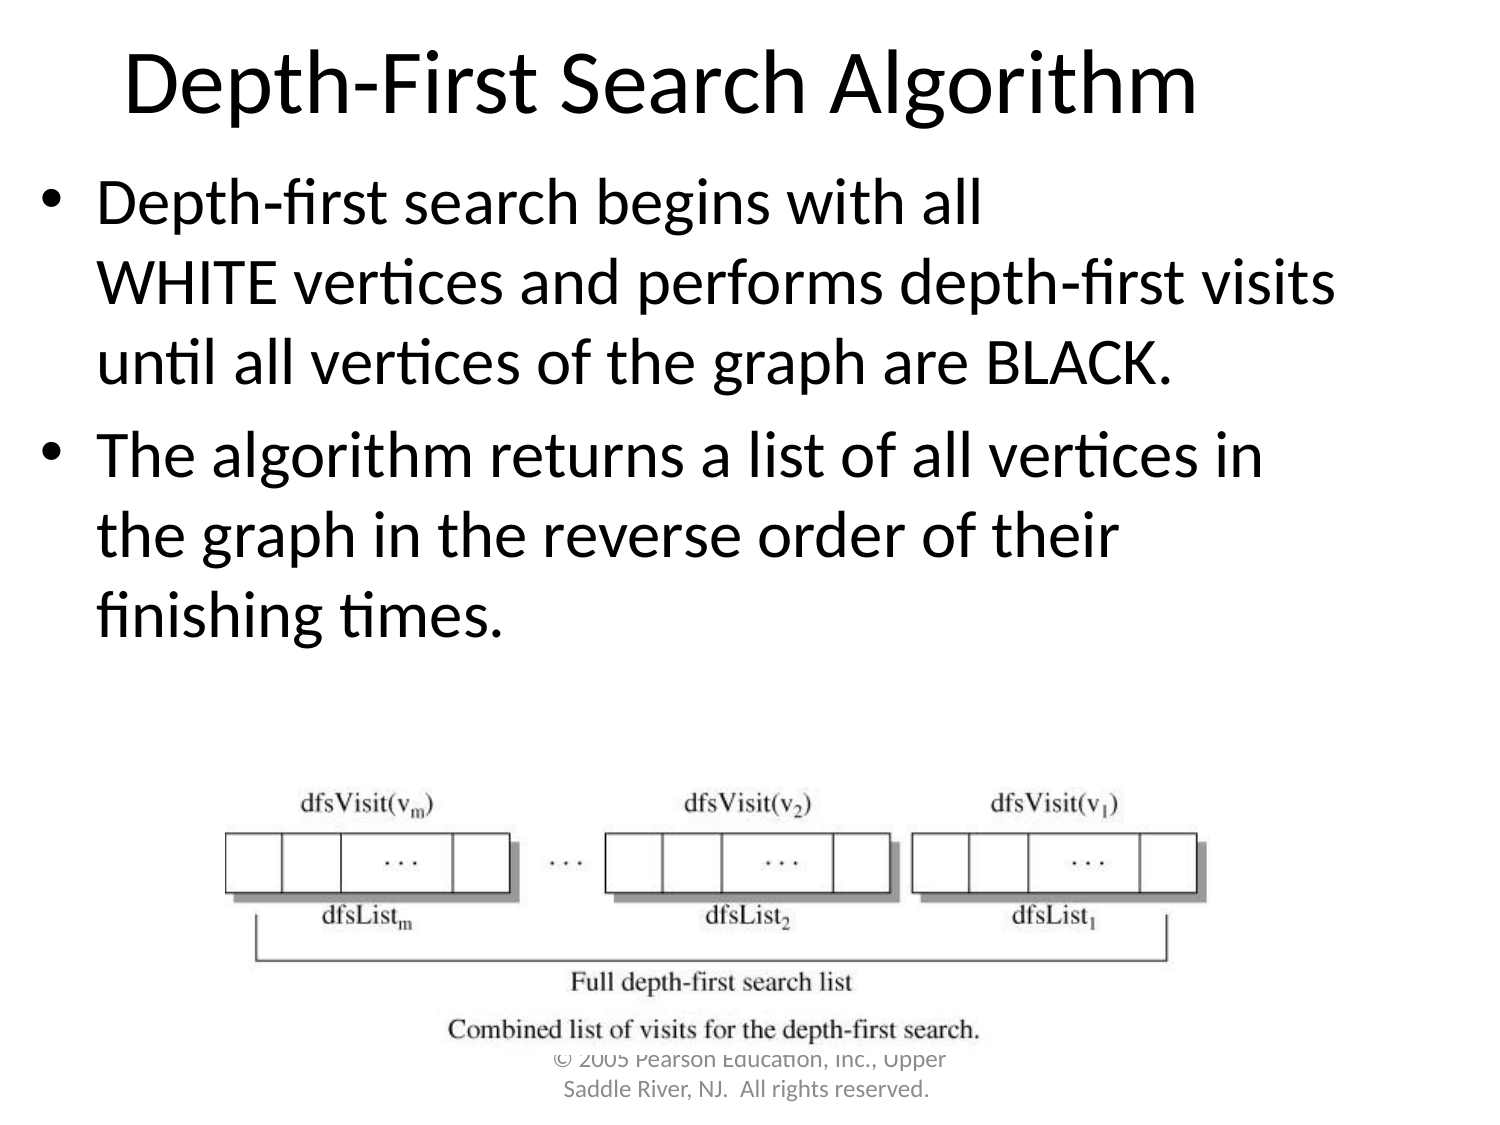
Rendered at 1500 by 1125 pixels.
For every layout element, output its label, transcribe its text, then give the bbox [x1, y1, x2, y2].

picture [224, 787, 1213, 1056]
title Depth-First Search Algorithm [0, 14, 1338, 202]
footer © 2005 Pearson Education, Inc., Upper Saddle River, NJ. All rights reserved. [512, 1065, 988, 1103]
list Depth‑first search begins with all WHITE vertices and performs depth‑first visits until all vertices of the graph are BLACK. The algorithm returns a list of all vertices in the graph in the reverse order of their finishing times. [24, 149, 1375, 738]
